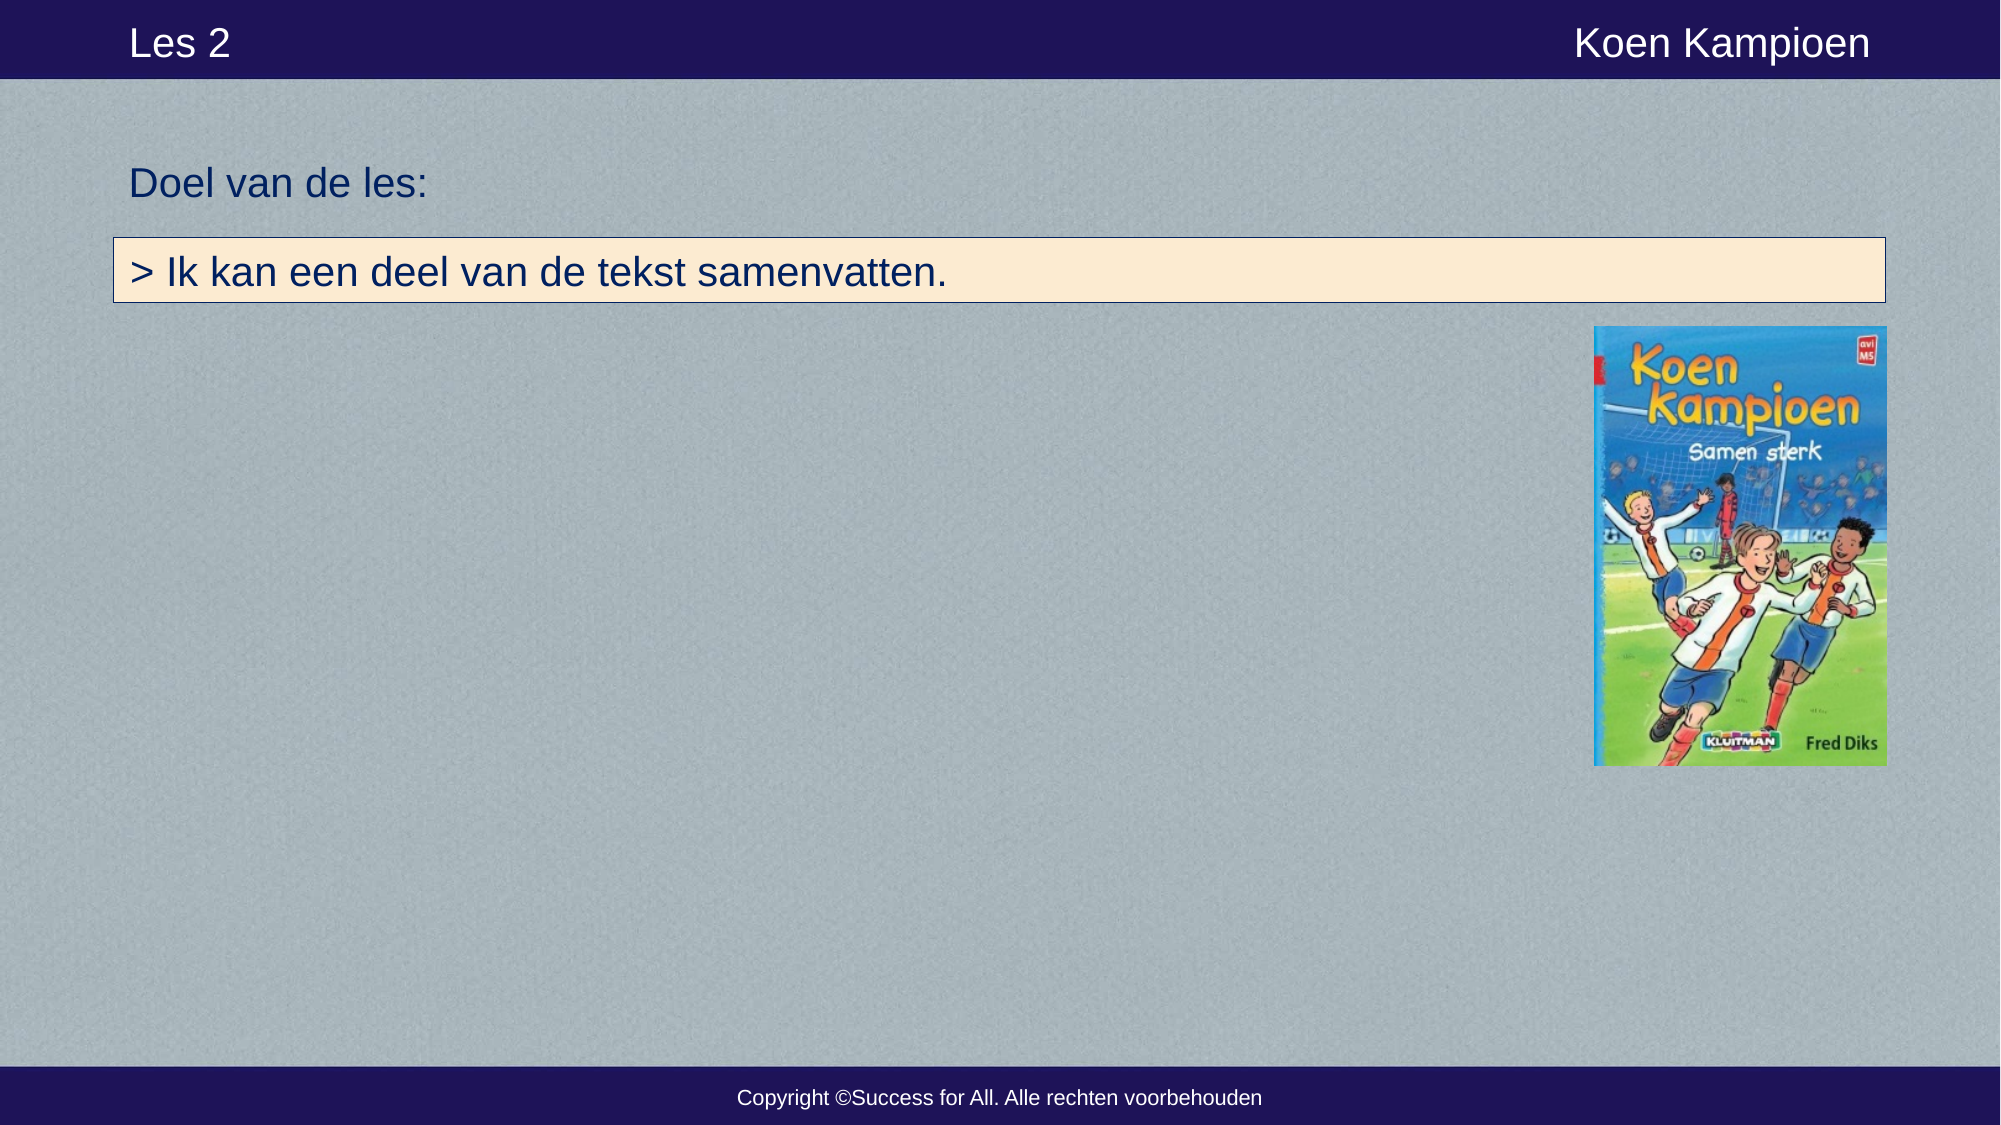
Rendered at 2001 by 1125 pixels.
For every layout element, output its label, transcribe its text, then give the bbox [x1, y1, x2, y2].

text_box Koen Kampioen [999, 8, 1886, 73]
text_box Copyright ©Success for All. Alle rechten voorbehouden [0, 1076, 2000, 1125]
picture [0, 0, 2001, 1125]
text_box > Ik kan een deel van de tekst samenvatten. [113, 237, 1886, 303]
text_box Doel van de les: [113, 148, 1635, 214]
text_box Les 2 [114, 8, 354, 73]
